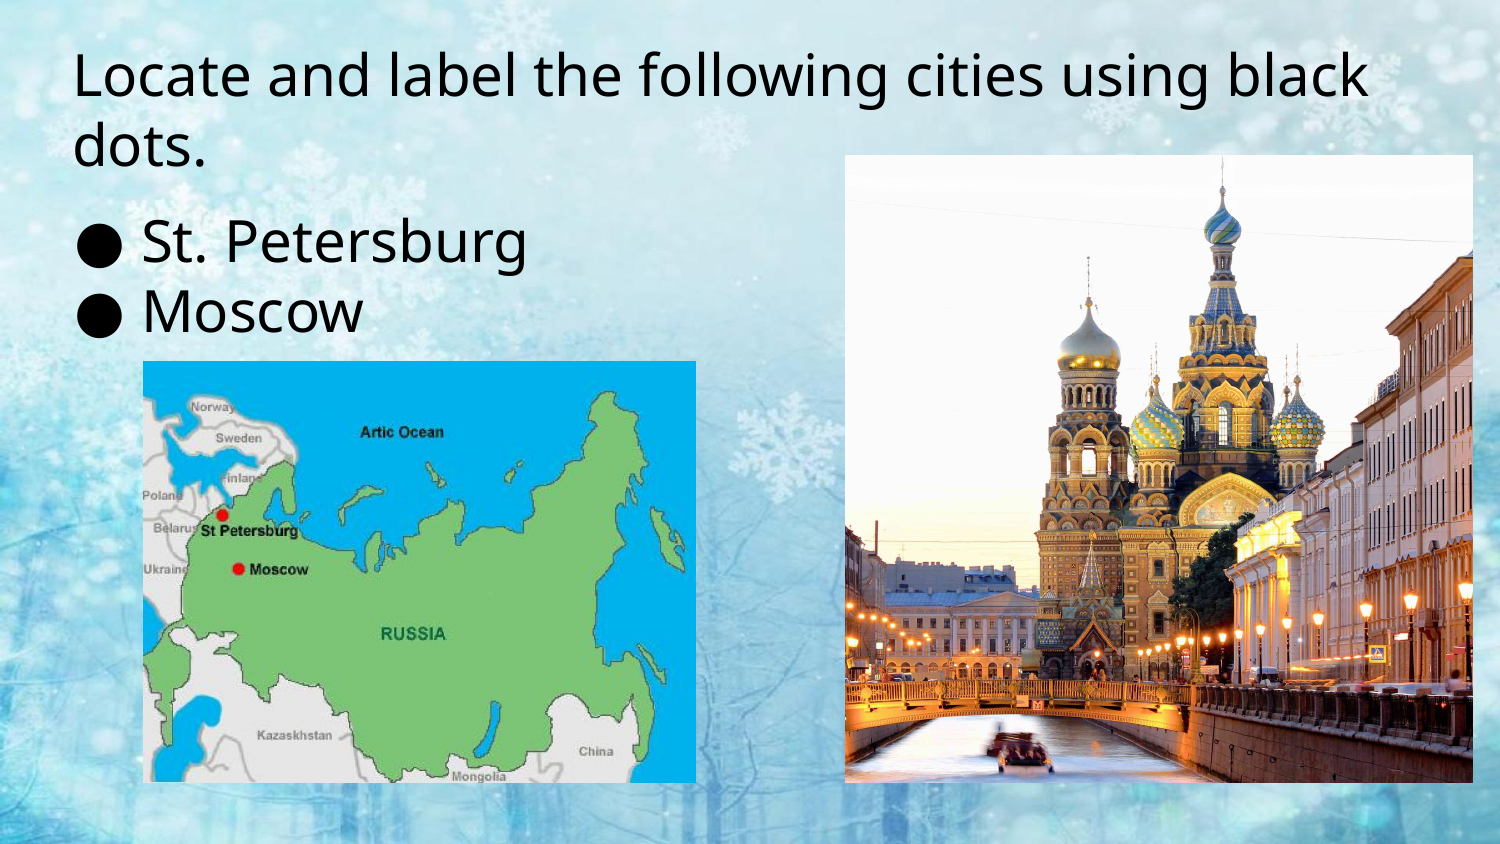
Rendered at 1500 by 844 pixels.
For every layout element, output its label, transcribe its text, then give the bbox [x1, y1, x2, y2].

list St. Petersburg Moscow [51, 189, 708, 750]
title Locate and label the following cities using black dots. [57, 22, 1456, 117]
picture [0, 0, 1500, 844]
